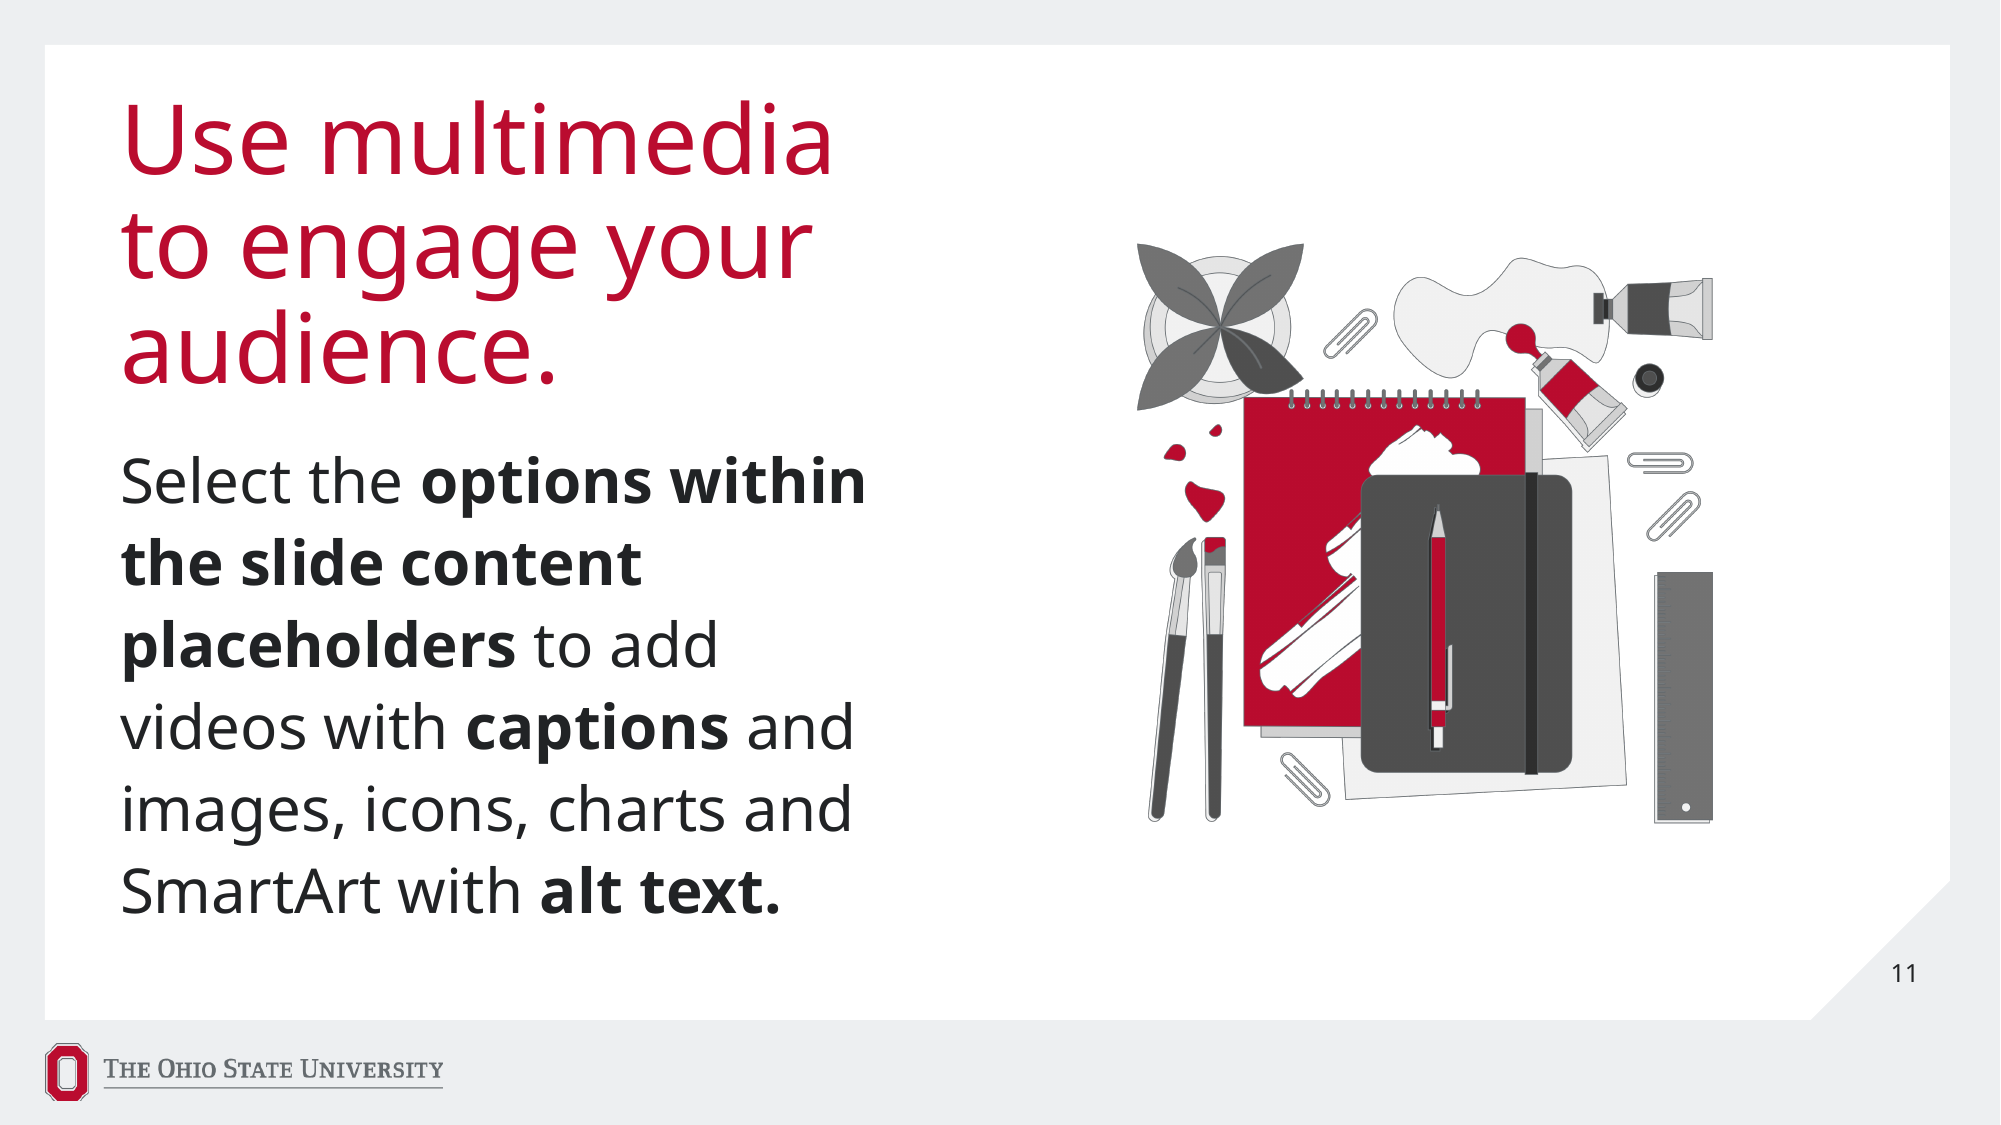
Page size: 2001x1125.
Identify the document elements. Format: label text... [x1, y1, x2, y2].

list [1049, 150, 1800, 901]
slide_number 11 [1860, 930, 1950, 1020]
list Select the options within the slide content placeholders to add videos with captions and images, icons, charts and SmartArt with alt text. [45, 404, 946, 1021]
title Use multimedia to engage your audience. [45, 45, 945, 404]
